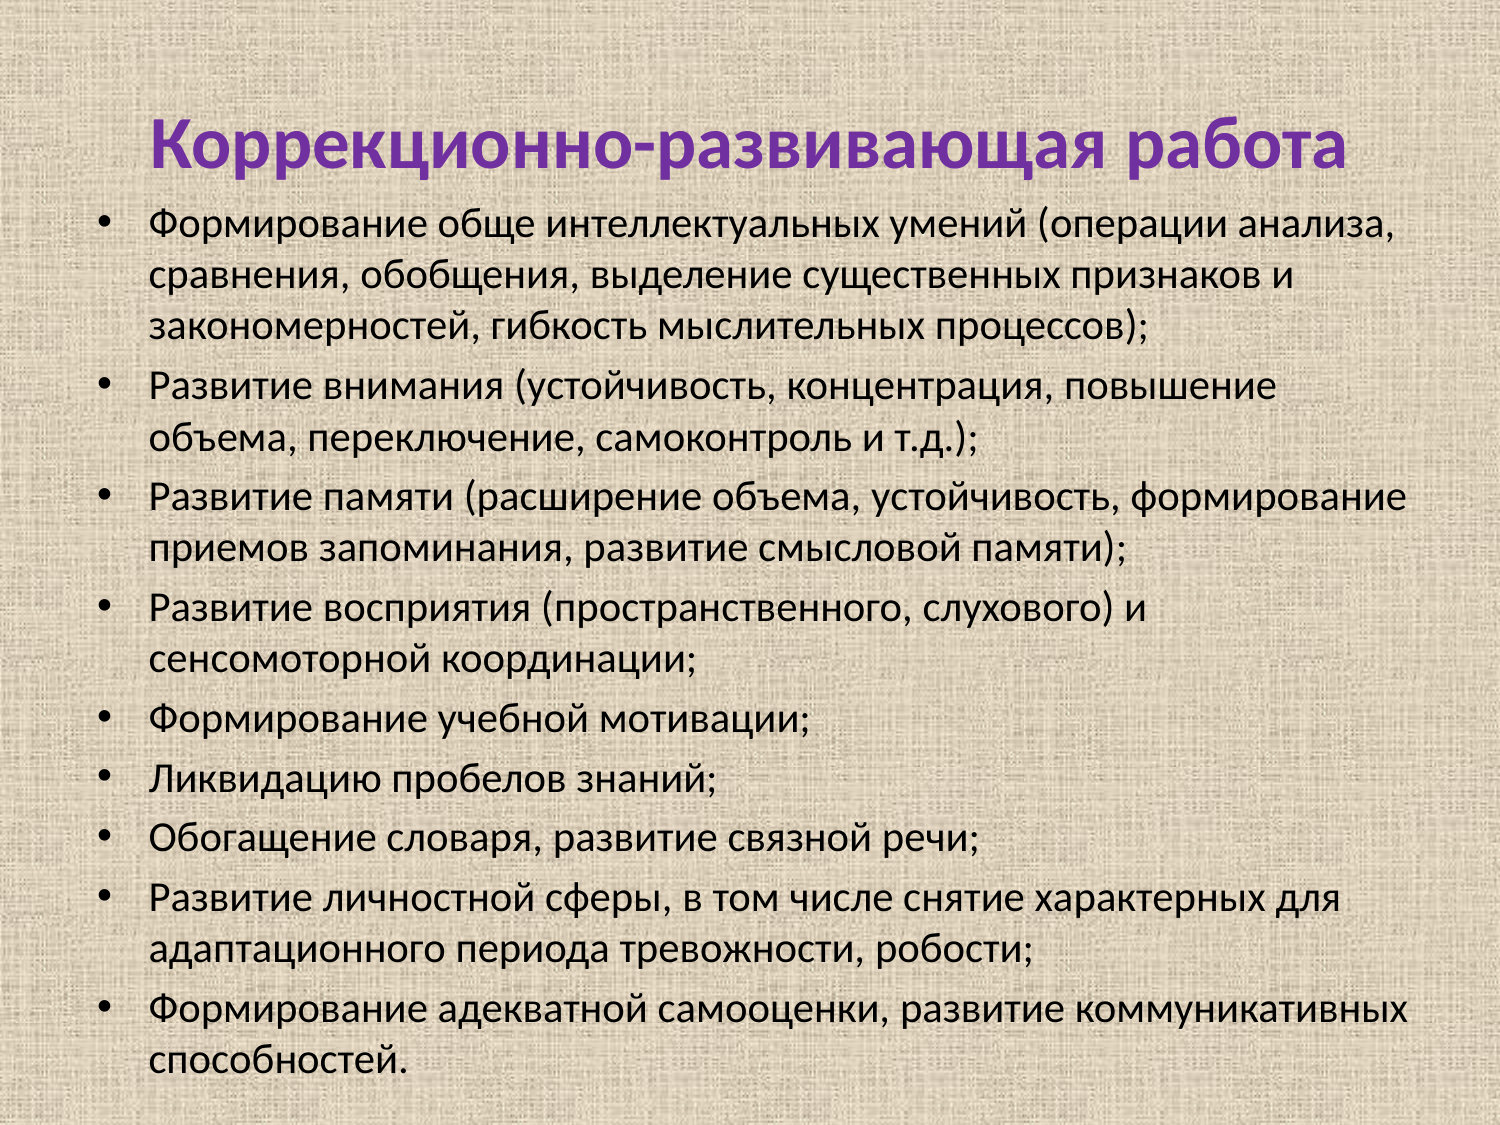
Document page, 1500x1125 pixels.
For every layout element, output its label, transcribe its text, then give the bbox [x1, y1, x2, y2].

picture [0, 0, 1500, 1125]
title Коррекционно-развивающая работа [75, 45, 1425, 233]
list Формирование обще интеллектуальных умений (операции анализа, сравнения, обобщения, выделение существенных признаков и закономерностей, гибкость мыслительных процессов); Развитие внимания (устойчивость, концентрация, повышение объема, переключение, самоконтроль и т.д.); Развитие памяти (расширение объема, устойчивость, формирование приемов запоминания, развитие смысловой памяти); Развитие восприятия (пространственного, слухового) и сенсомоторной координации; Формирование учебной мотивации; Ликвидацию пробелов знаний; Обогащение словаря, развитие связной речи; Развитие личностной сферы, в том числе снятие характерных для адаптационного периода тревожности, робости; Формирование адекватной самооценки, развитие коммуникативных способностей. [82, 187, 1432, 1125]
